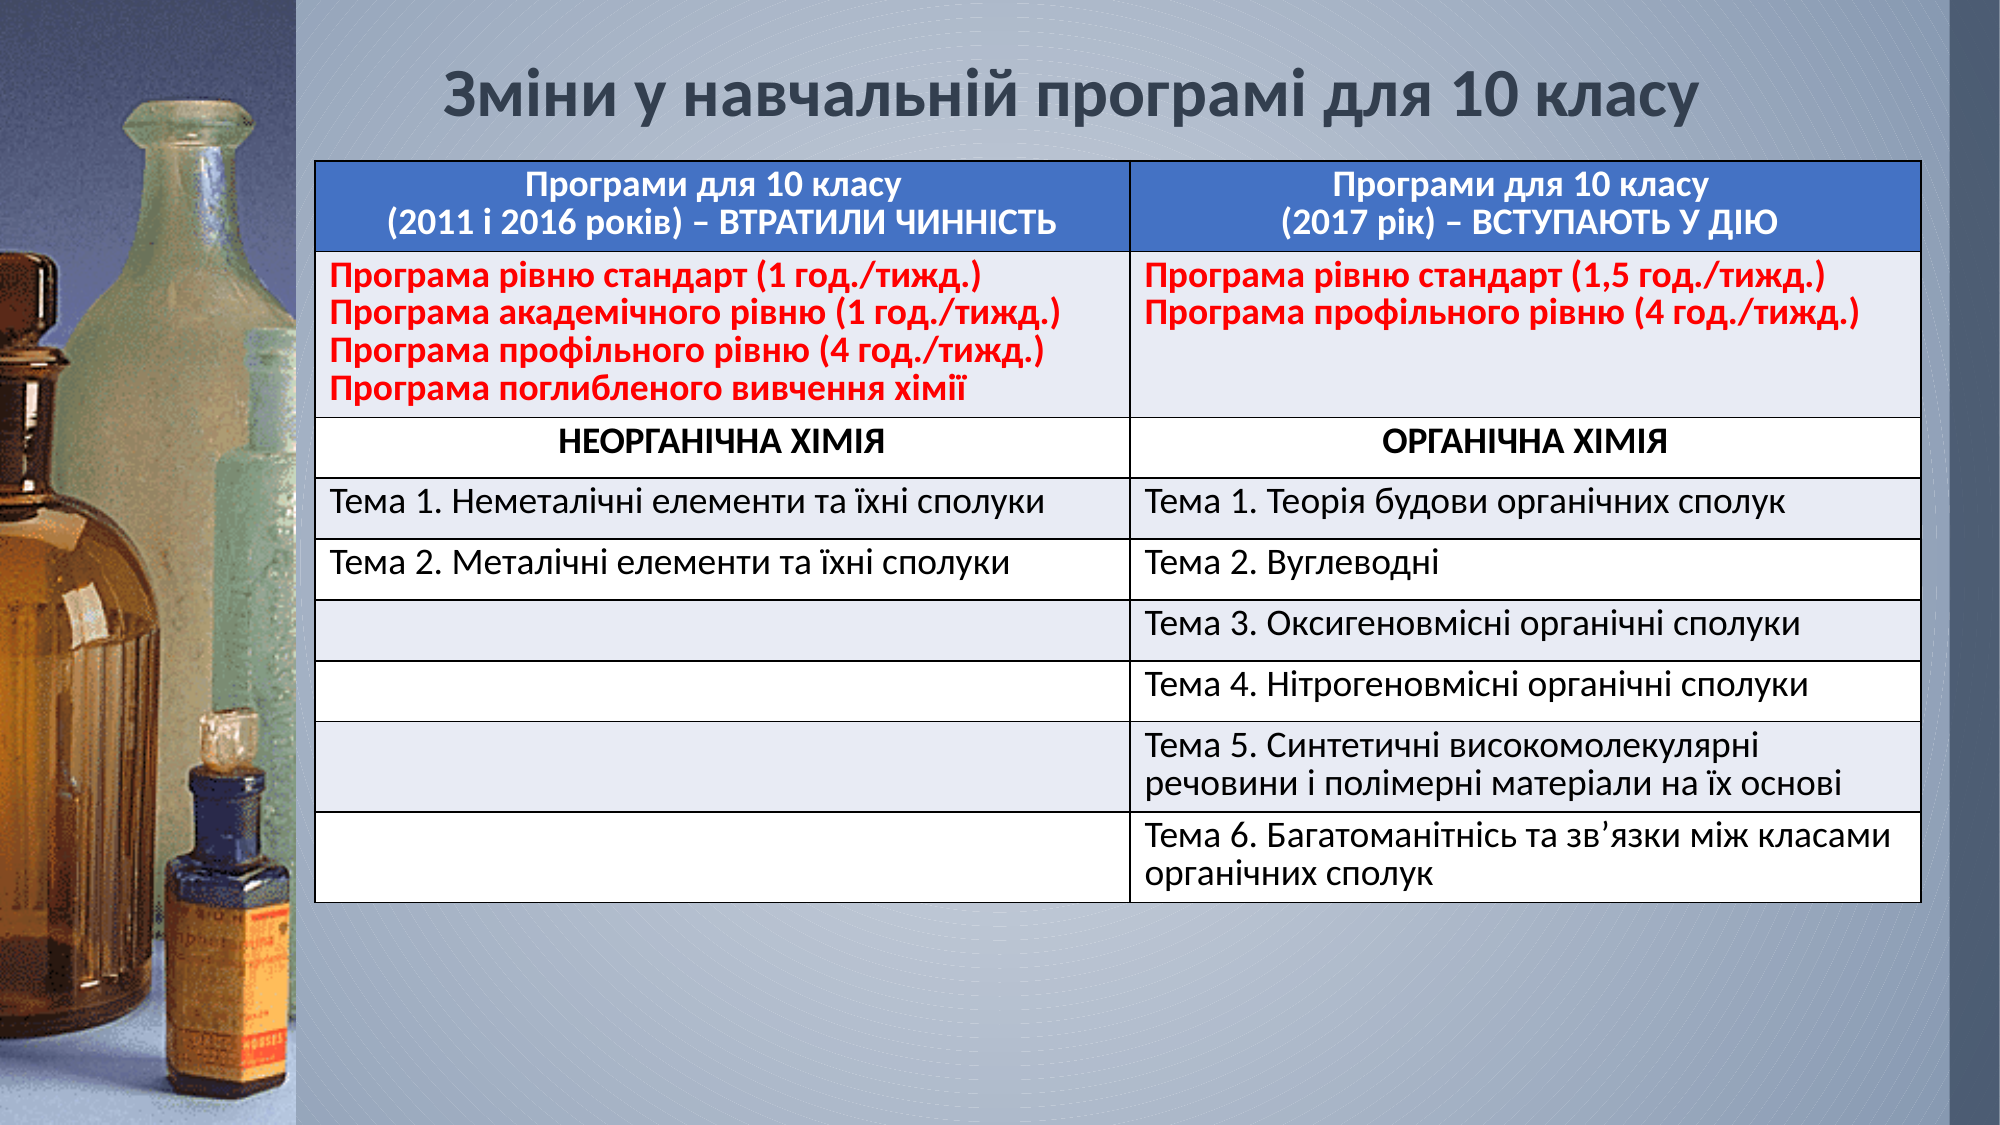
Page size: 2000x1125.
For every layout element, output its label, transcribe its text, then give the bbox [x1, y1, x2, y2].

table_cell Тема 2. Металічні елементи та їхні сполуки [316, 540, 1129, 599]
table_cell Програма рівню стандарт (1,5 год./тижд.) Програма профільного рівню (4 год./тижд.) [1131, 252, 1920, 417]
table_cell [316, 601, 1129, 660]
title Зміни у навчальній програмі для 10 класу [397, 30, 1749, 139]
table_cell Тема 5. Синтетичні високомолекулярні речовини і полімерні матеріали на їх основі [1131, 722, 1920, 811]
table_cell [316, 813, 1129, 902]
table_cell Тема 2. Вуглеводні [1131, 540, 1920, 599]
table_cell Тема 3. Оксигеновмісні органічні сполуки [1131, 601, 1920, 660]
table_cell Тема 1. Неметалічні елементи та їхні сполуки [316, 479, 1129, 538]
table_header Програми для 10 класу (2011 і 2016 років) – ВТРАТИЛИ ЧИННІСТЬ [316, 162, 1129, 251]
table_cell Програма рівню стандарт (1 год./тижд.) Програма академічного рівню (1 год./тижд.) Програма профільного рівню (4 год./тижд.) Програма поглибленого вивчення хімії [316, 252, 1129, 417]
table_cell Тема 1. Теорія будови органічних сполук [1131, 479, 1920, 538]
picture [0, 0, 296, 1125]
table_cell ОРГАНІЧНА ХІМІЯ [1131, 418, 1920, 477]
table_cell [316, 722, 1129, 811]
table_header Програми для 10 класу (2017 рік) – ВСТУПАЮТЬ У ДІЮ [1131, 162, 1920, 251]
table_cell Тема 6. Багатоманітнісь та зв’язки між класами органічних сполук [1131, 813, 1920, 902]
table_cell НЕОРГАНІЧНА ХІМІЯ [316, 418, 1129, 477]
table_cell [316, 662, 1129, 721]
table_cell Тема 4. Нітрогеновмісні органічні сполуки [1131, 662, 1920, 721]
